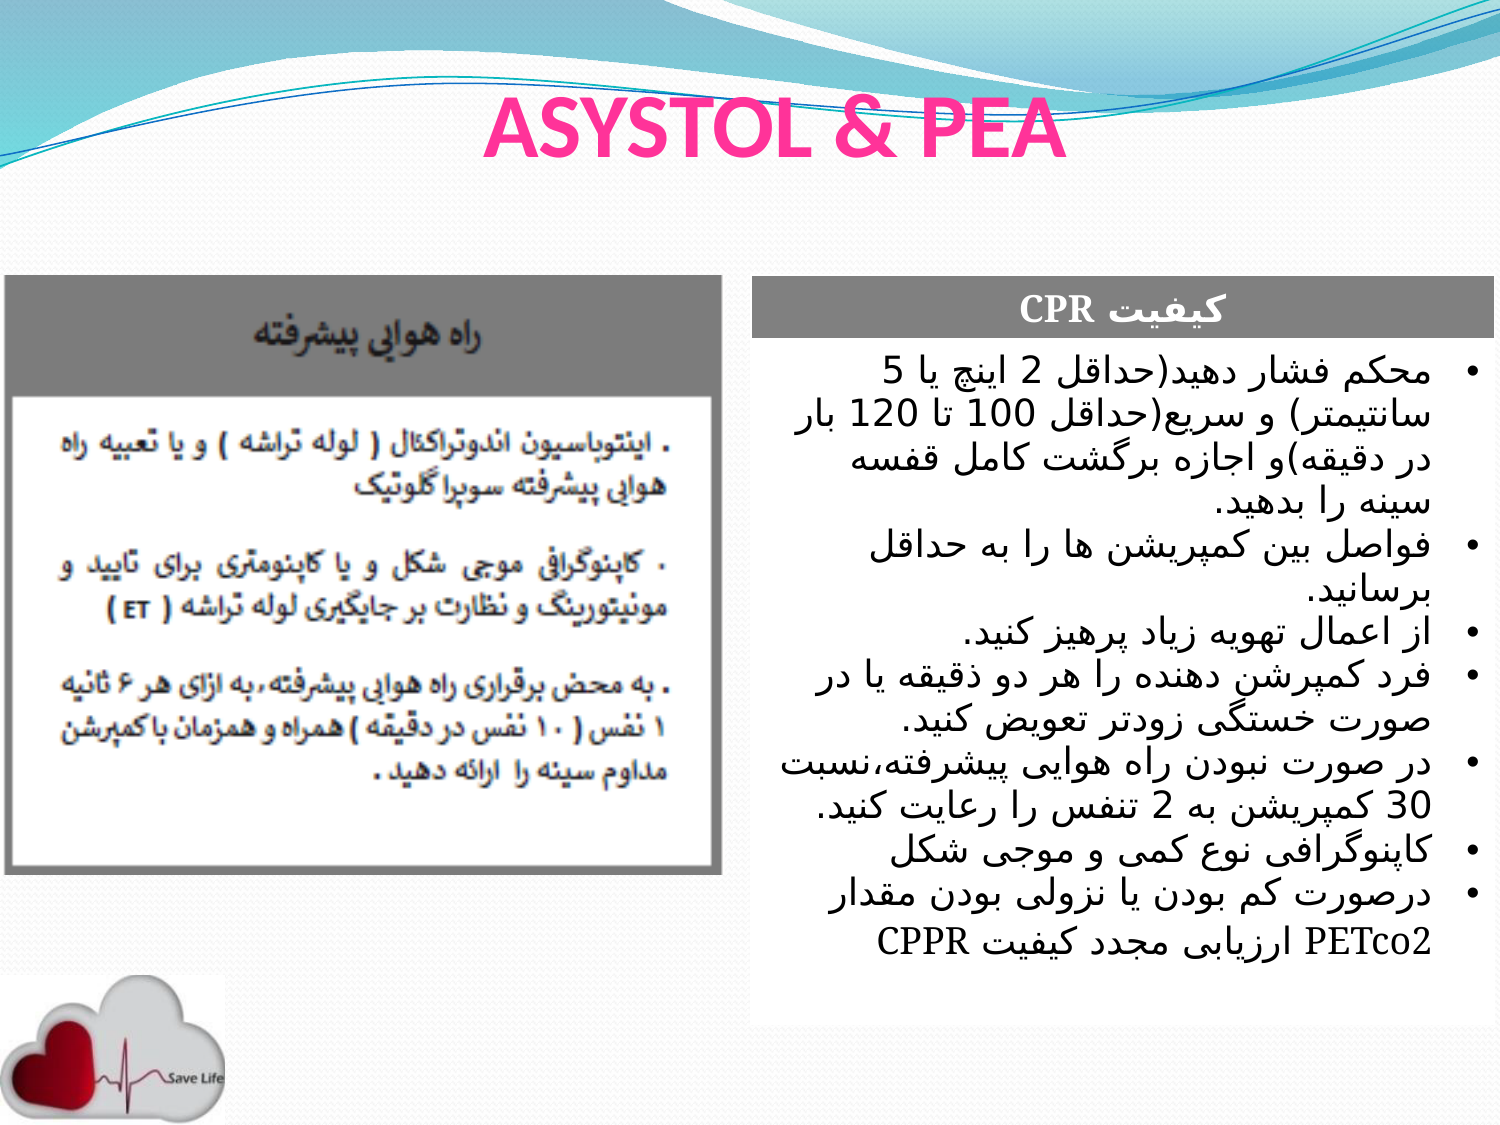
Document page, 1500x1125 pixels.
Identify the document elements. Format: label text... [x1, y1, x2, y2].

picture [0, 974, 226, 1125]
table_cell محکم فشار دهید(حداقل 2 اینچ یا 5 سانتیمتر) و سریع(حداقل 100 تا 120 بار در دقیقه)و اجازه برگشت کامل قفسه سینه را بدهید. فواصل بین کمپریشن ها را به حداقل برسانید. از اعمال تهویه زیاد پرهیز کنید. فرد کمپرشن دهنده را هر دو ذقیقه یا در صورت خستگی زودتر تعویض کنید. در صورت نبودن راه هوایی پیشرفته،نسبت 30 کمپریشن به 2 تنفس را رعایت کنید. کاپنوگرافی نوع کمی و موجی شکل درصورت کم بودن یا نزولی بودن مقدار PETco2 ارزیابی مجدد کیفیت CPPR [752, 344, 1494, 1023]
title ASYSTOL & PEA [162, 22, 1388, 211]
table_header کیفیت CPR [752, 276, 1494, 338]
picture [0, 274, 726, 876]
